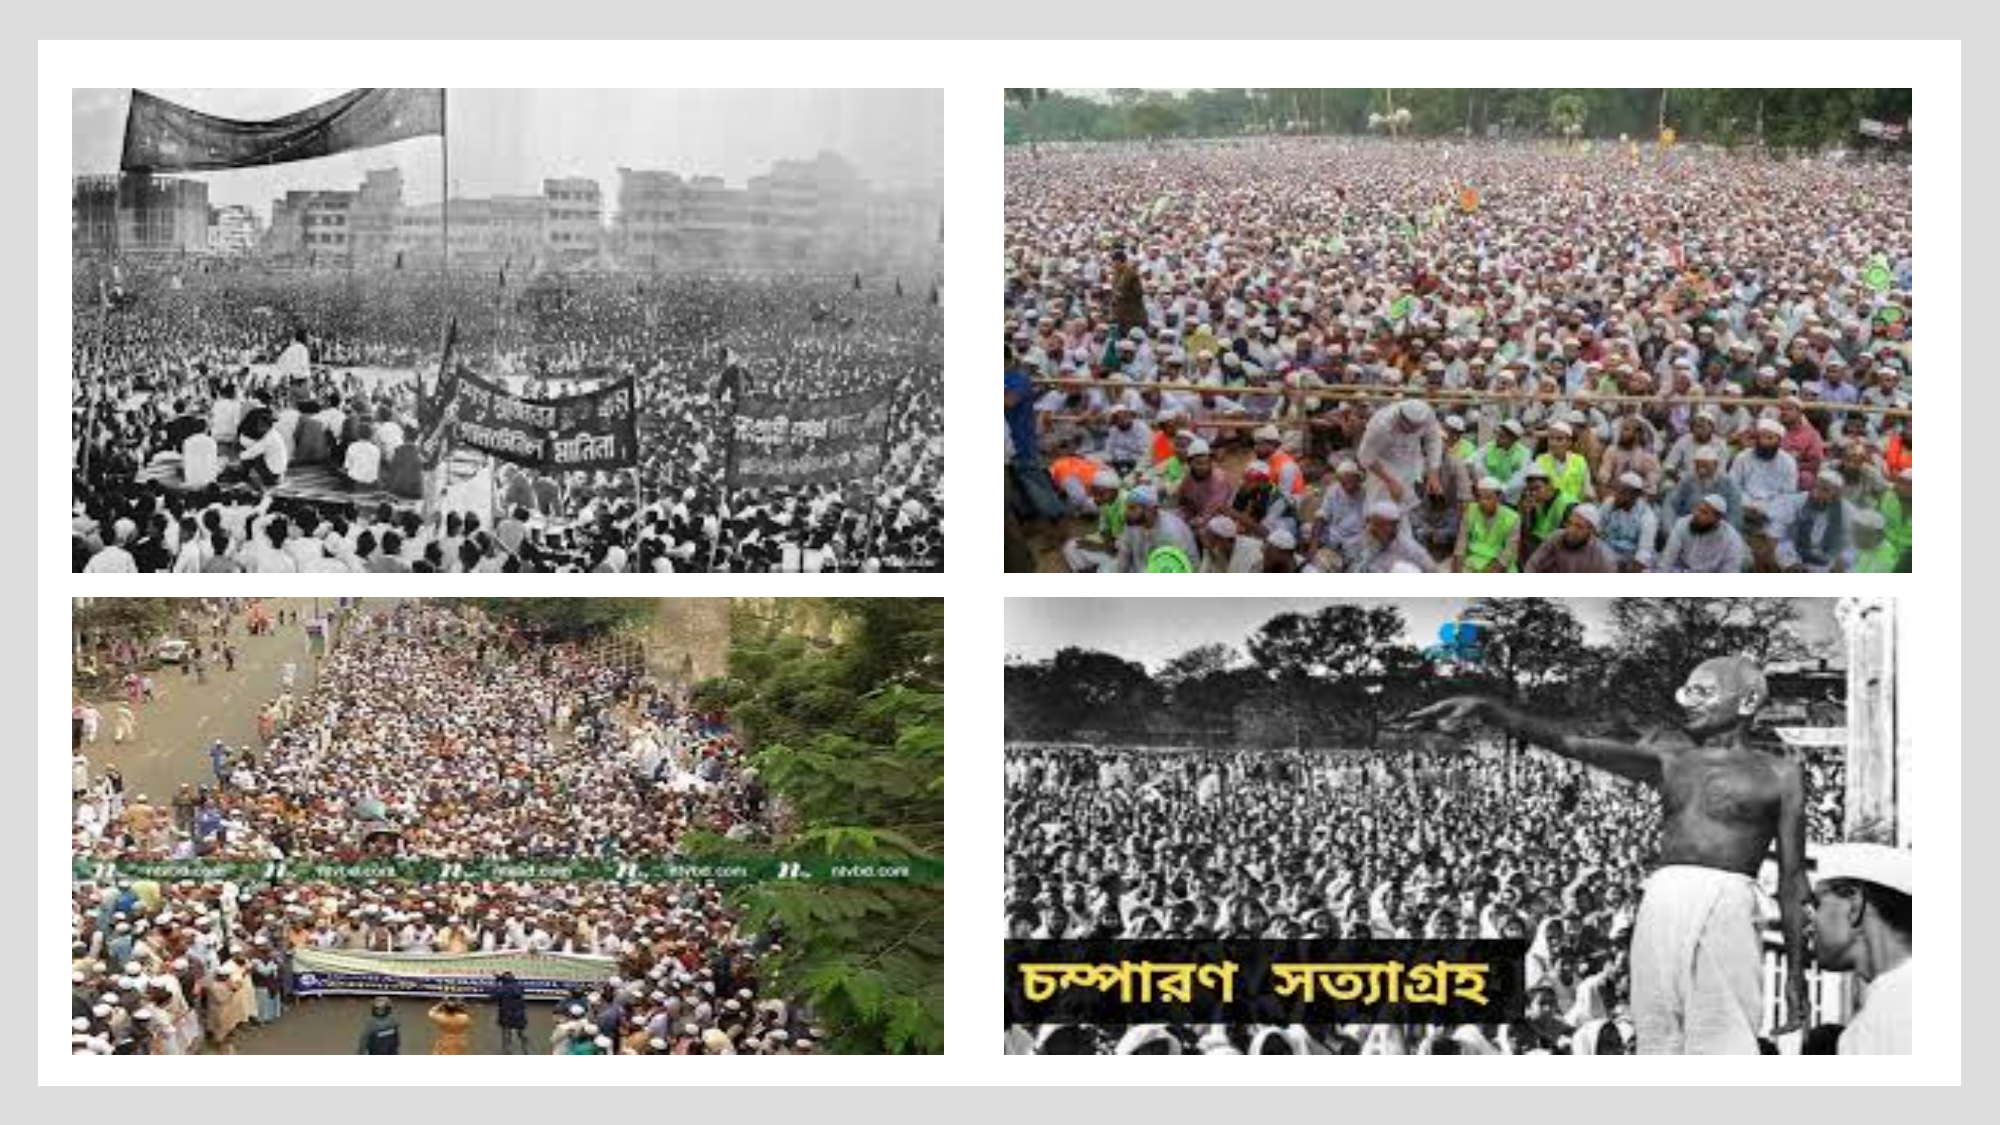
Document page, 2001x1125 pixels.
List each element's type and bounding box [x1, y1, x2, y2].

picture [1004, 597, 1912, 1055]
picture [72, 597, 944, 1055]
picture [1004, 88, 1912, 573]
picture [72, 88, 944, 573]
